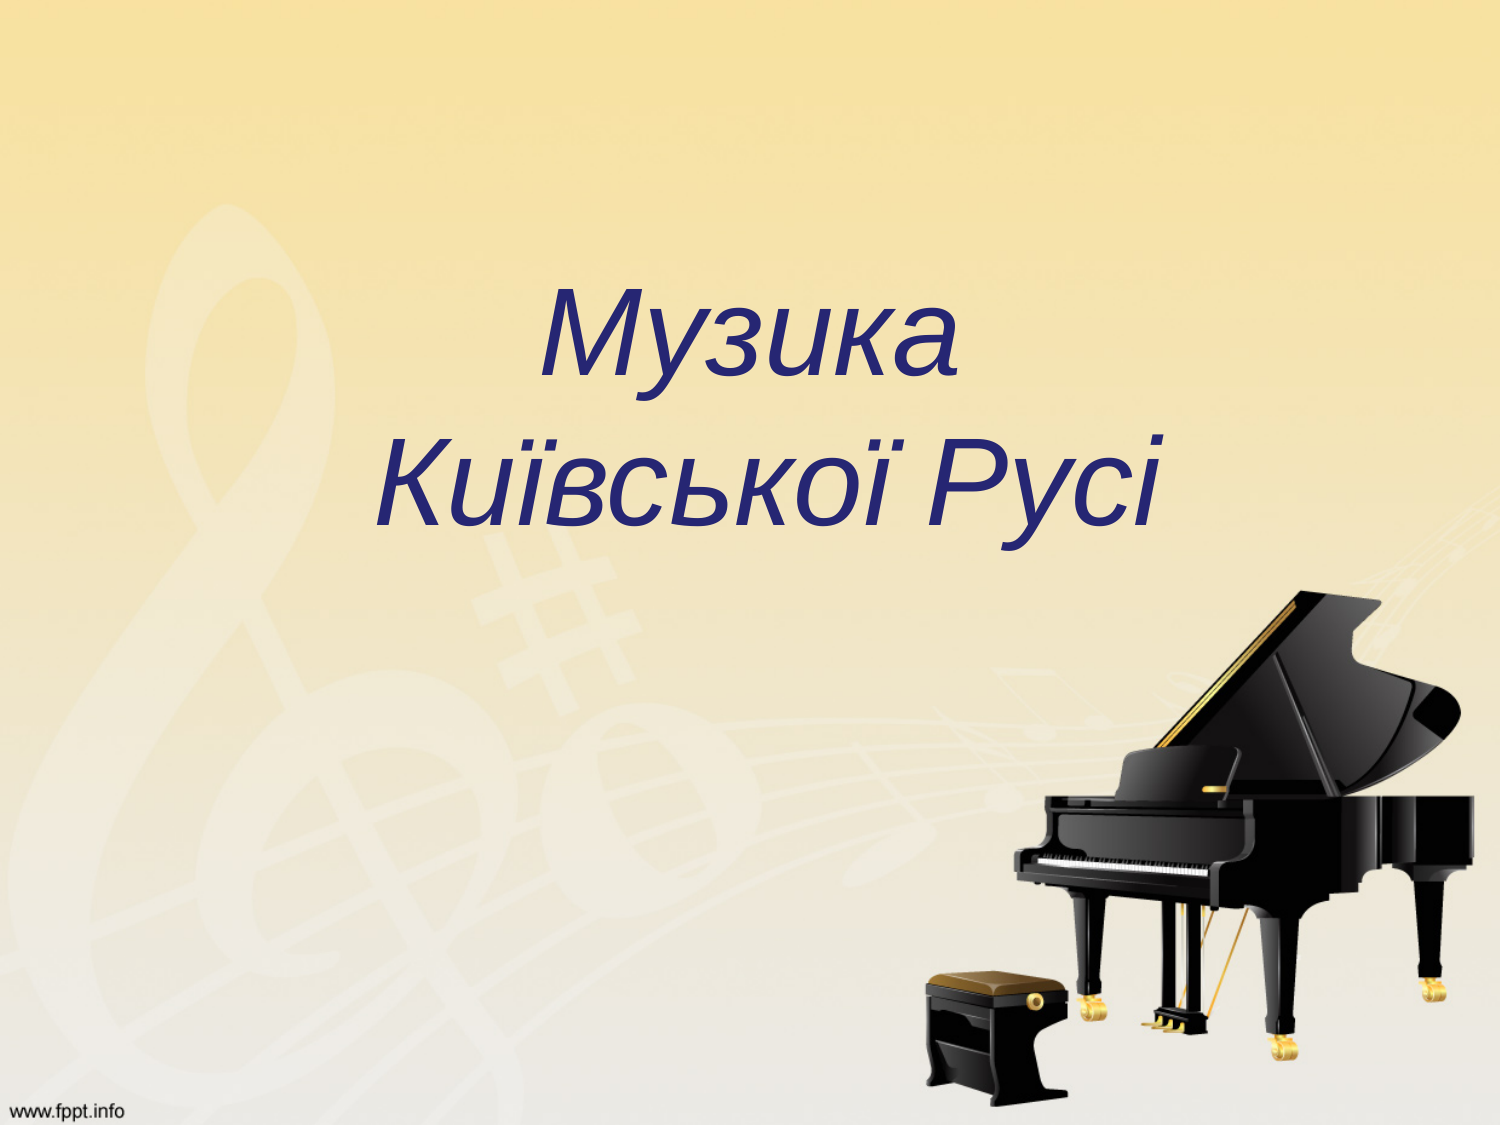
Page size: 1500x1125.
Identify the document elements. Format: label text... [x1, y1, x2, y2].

picture [0, 0, 1500, 1125]
text_box Музика Київської Русі [206, 243, 1329, 559]
